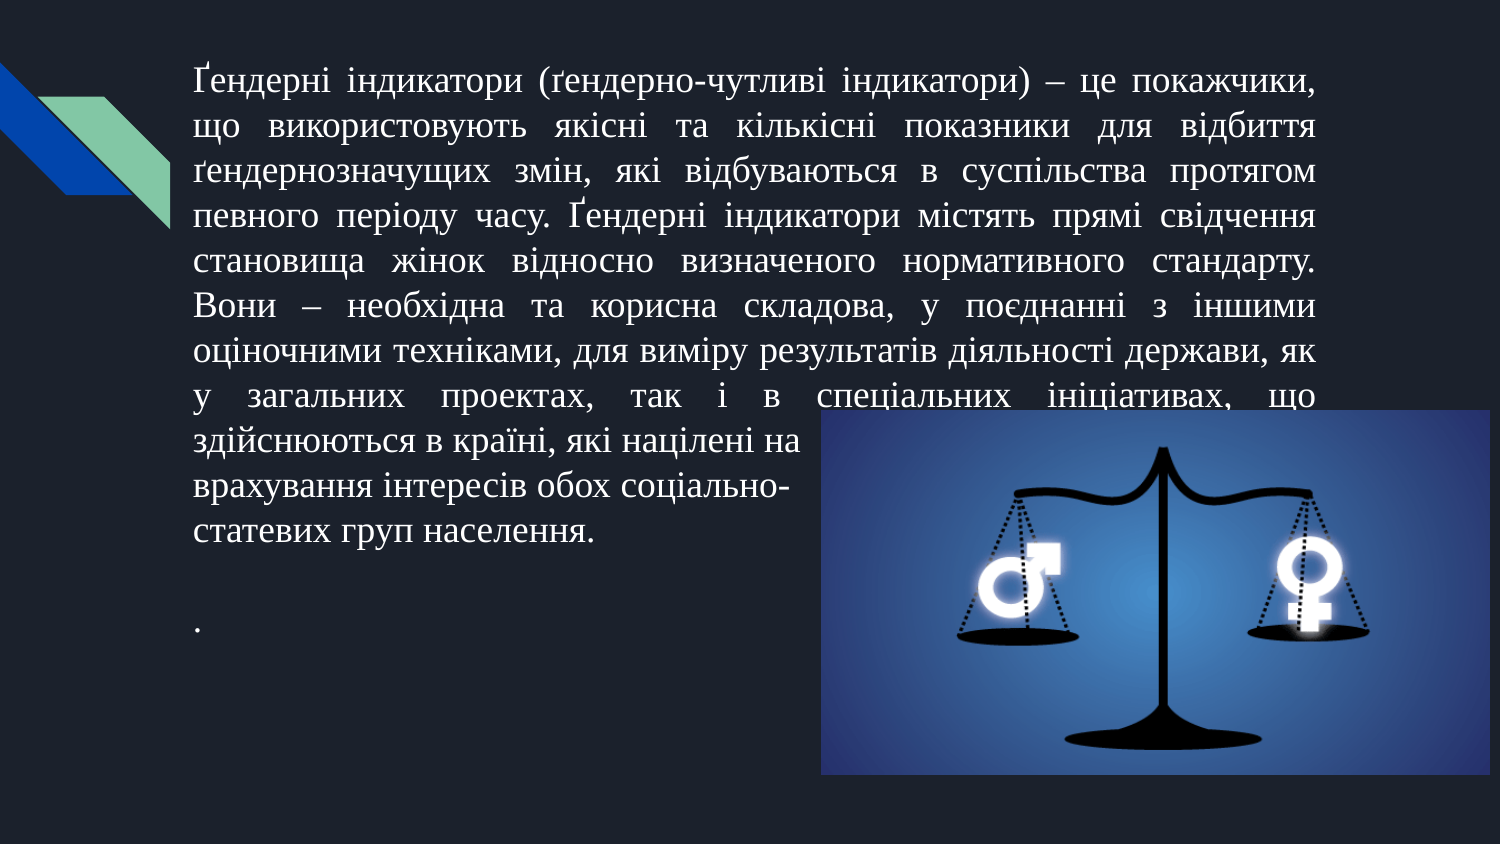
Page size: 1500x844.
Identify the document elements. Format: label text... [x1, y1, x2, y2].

list Ґендерні індикатори (ґендерно-чутливі індикатори) – це покажчики, що використовують якісні та кількісні показники для відбиття ґендернозначущих змін, які відбуваються в суспільства протягом певного періоду часу. Ґендерні індикатори містять прямі свідчення становища жінок відносно визначеного нормативного стандарту. Вони – необхідна та корисна складова, у поєднанні з іншими оціночними техніками, для виміру результатів діяльності держави, як у загальних проектах, так і в спеціальних ініціативах, що здійснюються в країні, які націлені на врахування інтересів обох соціально- статевих груп населення. . [177, 40, 1333, 664]
picture [821, 410, 1490, 776]
